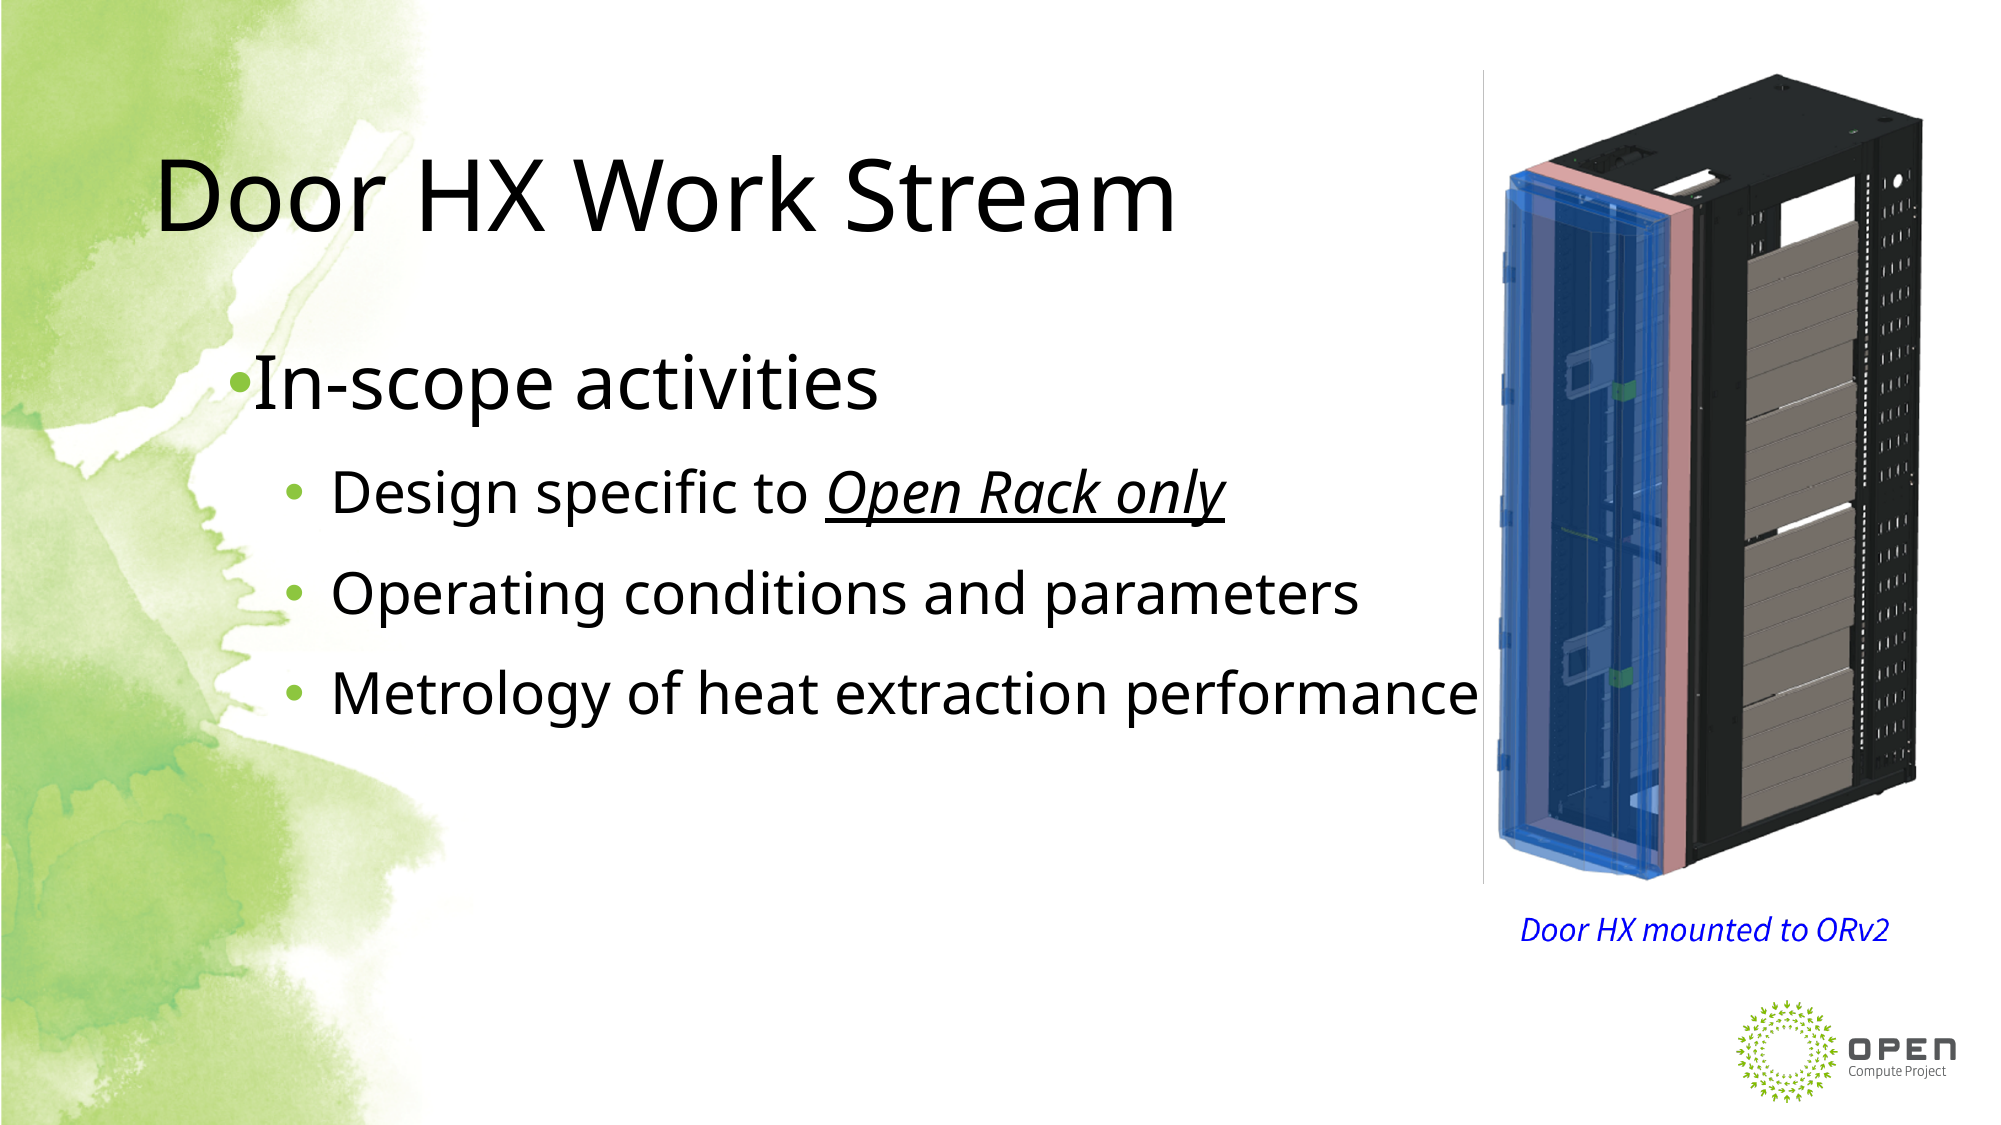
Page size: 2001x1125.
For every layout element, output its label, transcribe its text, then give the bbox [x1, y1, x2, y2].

list In-scope activities Design specific to Open Rack only Operating conditions and parameters Metrology of heat extraction performance [137, 330, 1863, 1044]
picture [1477, 70, 1938, 972]
picture [2, 0, 1125, 1125]
title Door HX Work Stream [137, 90, 1472, 308]
picture [1700, 977, 1997, 1125]
